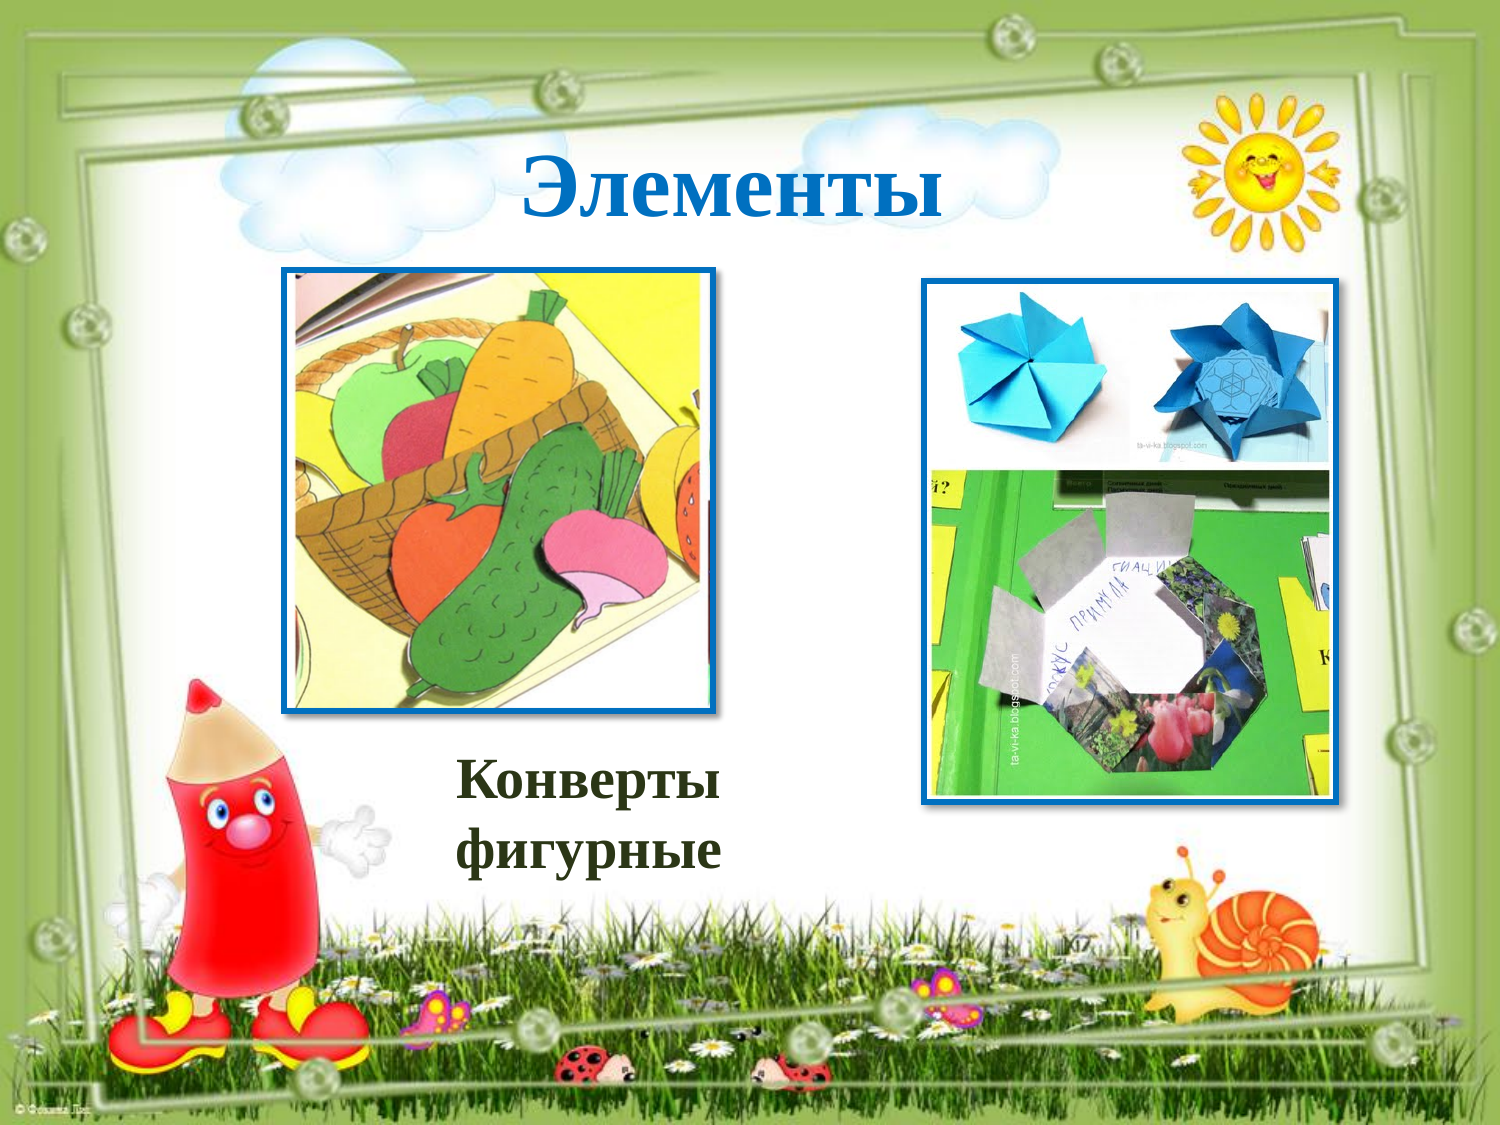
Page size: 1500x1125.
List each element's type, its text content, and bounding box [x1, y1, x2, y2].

picture [0, 0, 1500, 1125]
title Элементы [112, 117, 1350, 233]
text_box Конверты фигурные [395, 732, 783, 888]
